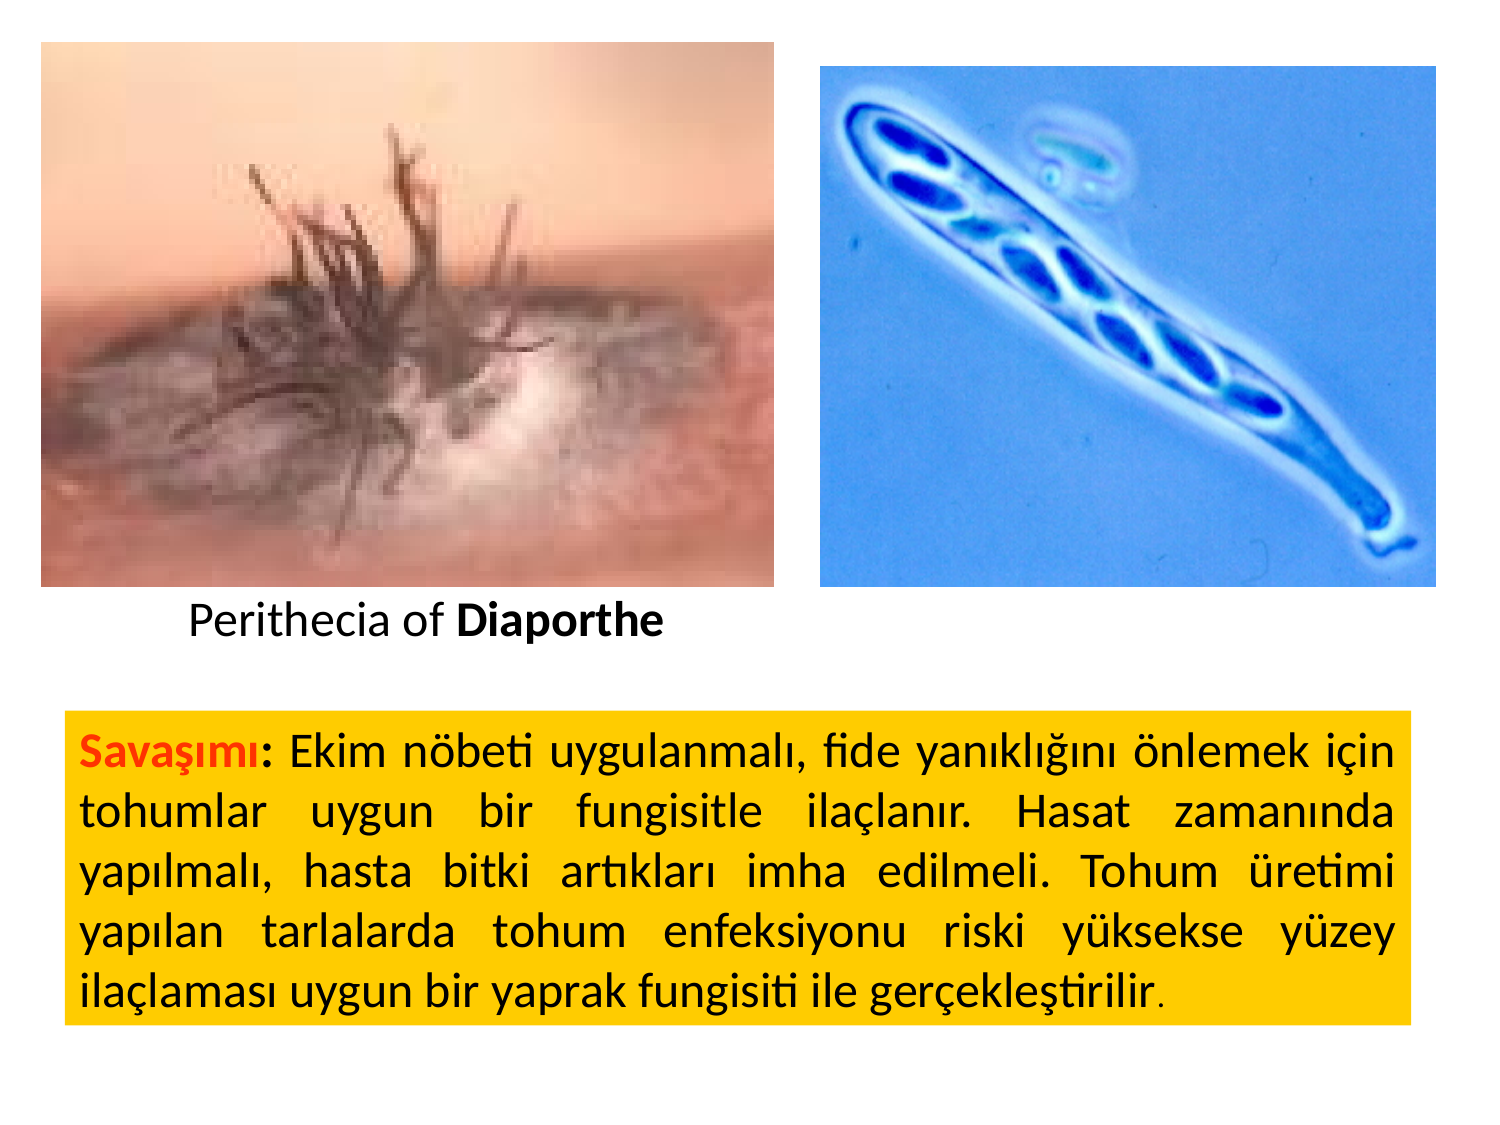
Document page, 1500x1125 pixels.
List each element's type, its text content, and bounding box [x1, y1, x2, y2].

picture [40, 42, 774, 587]
text_box Savaşımı: Ekim nöbeti uygulanmalı, fide yanıklığını önlemek için tohumlar uygun bir fungisitle ilaçlanır. Hasat zamanında yapılmalı, hasta bitki artıkları imha edilmeli. Tohum üretimi yapılan tarlalarda tohum enfeksiyonu riski yüksekse yüzey ilaçlaması uygun bir yaprak fungisiti ile gerçekleştirilir. [64, 710, 1412, 1026]
picture [820, 66, 1436, 587]
text_box Perithecia of Diaporthe [173, 595, 696, 658]
